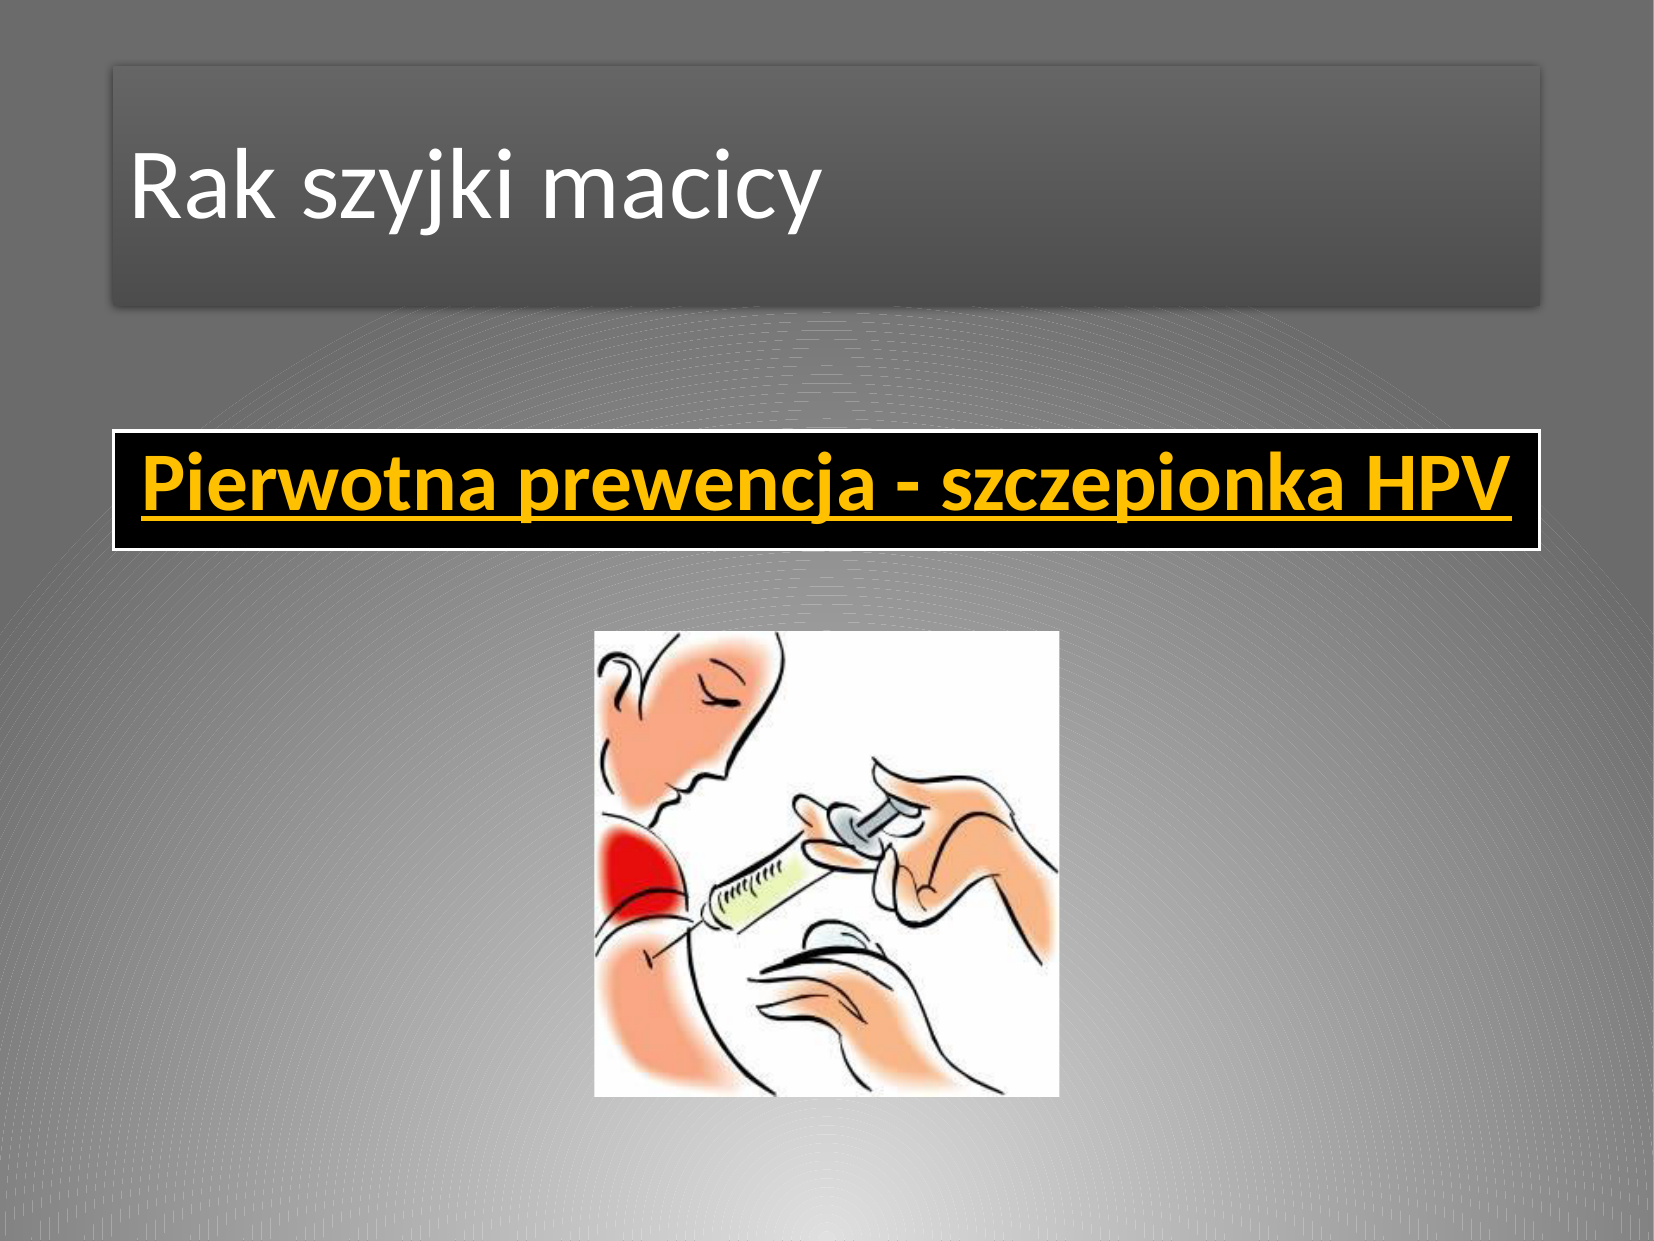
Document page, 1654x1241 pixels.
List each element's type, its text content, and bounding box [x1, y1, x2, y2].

list Pierwotna prewencja - szczepionka HPV [112, 429, 1541, 551]
title Rak szyjki macicy [113, 66, 1540, 306]
picture [594, 631, 1060, 1097]
